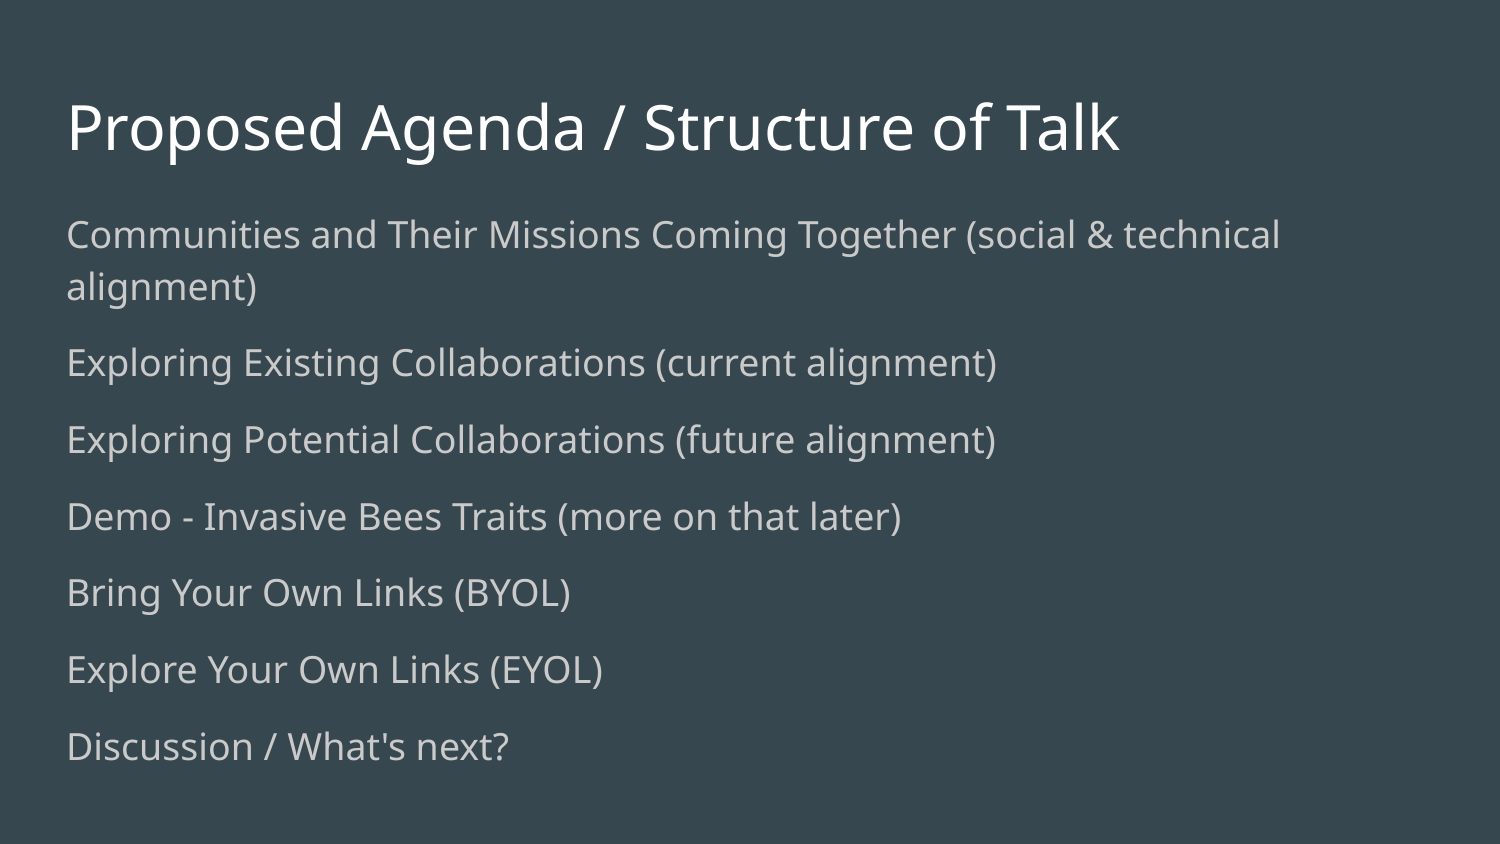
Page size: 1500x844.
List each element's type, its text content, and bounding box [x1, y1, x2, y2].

list Communities and Their Missions Coming Together (social & technical alignment) Exploring Existing Collaborations (current alignment) Exploring Potential Collaborations (future alignment) Demo - Invasive Bees Traits (more on that later) Bring Your Own Links (BYOL) Explore Your Own Links (EYOL) Discussion / What's next? [51, 189, 1449, 783]
title Proposed Agenda / Structure of Talk [51, 72, 1449, 189]
